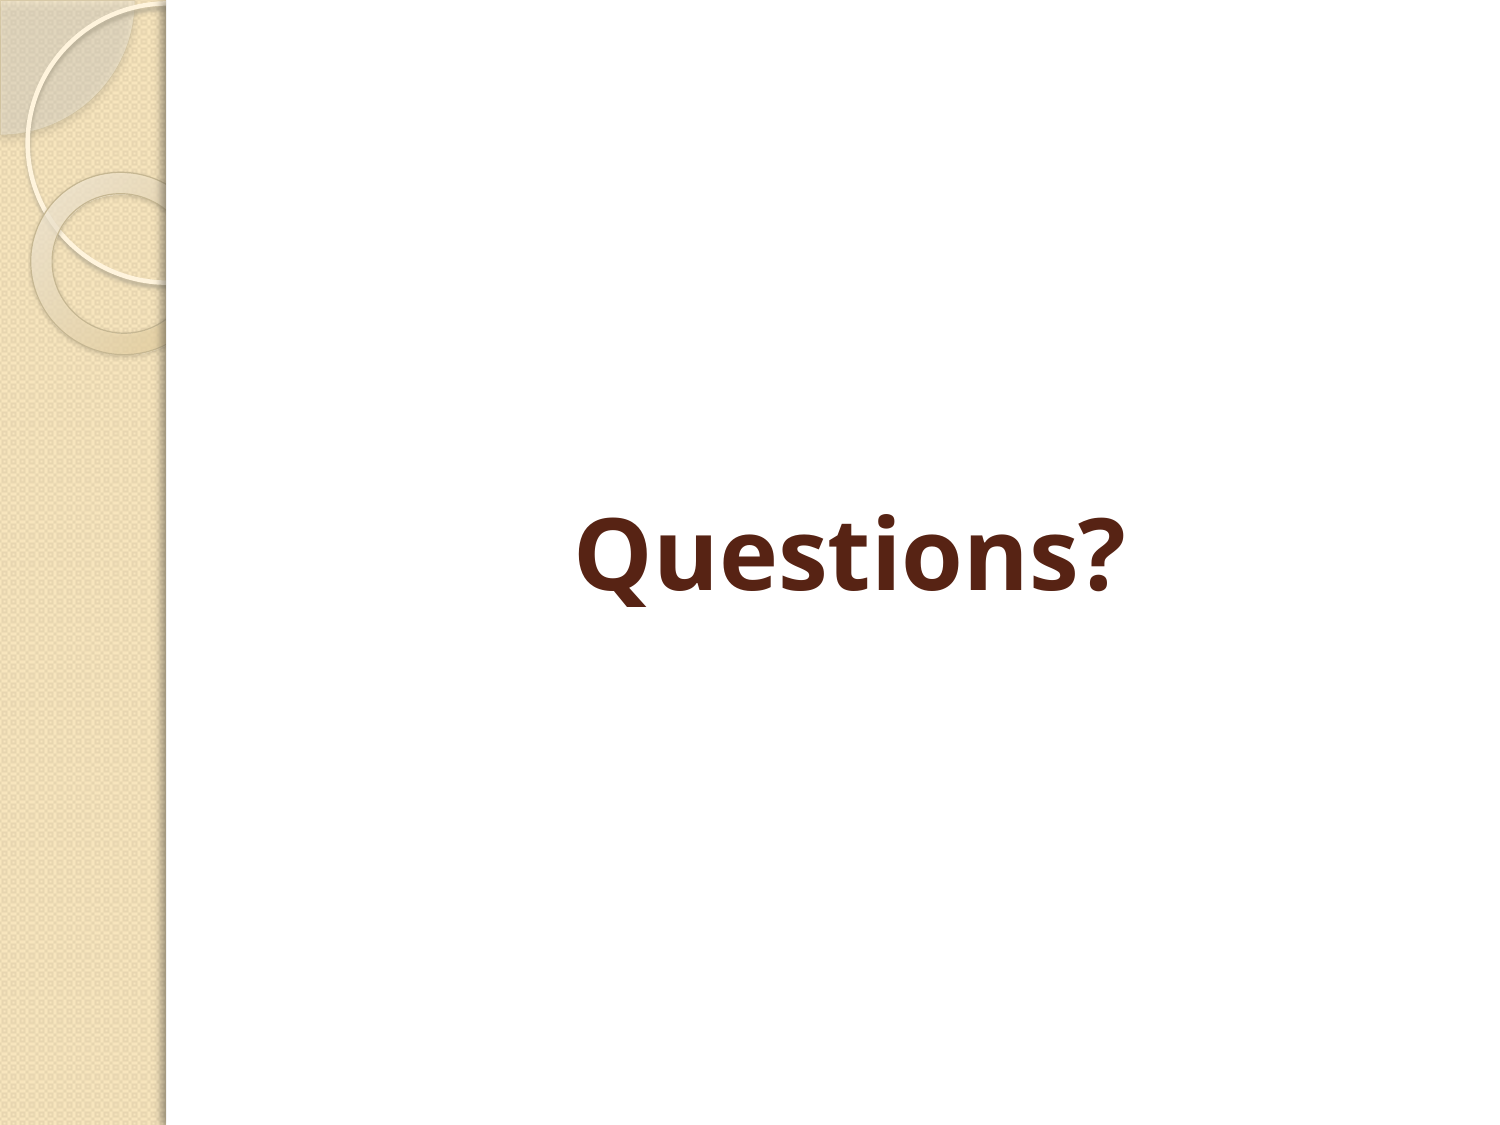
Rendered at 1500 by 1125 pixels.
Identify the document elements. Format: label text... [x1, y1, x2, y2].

title Questions? [235, 324, 1466, 775]
